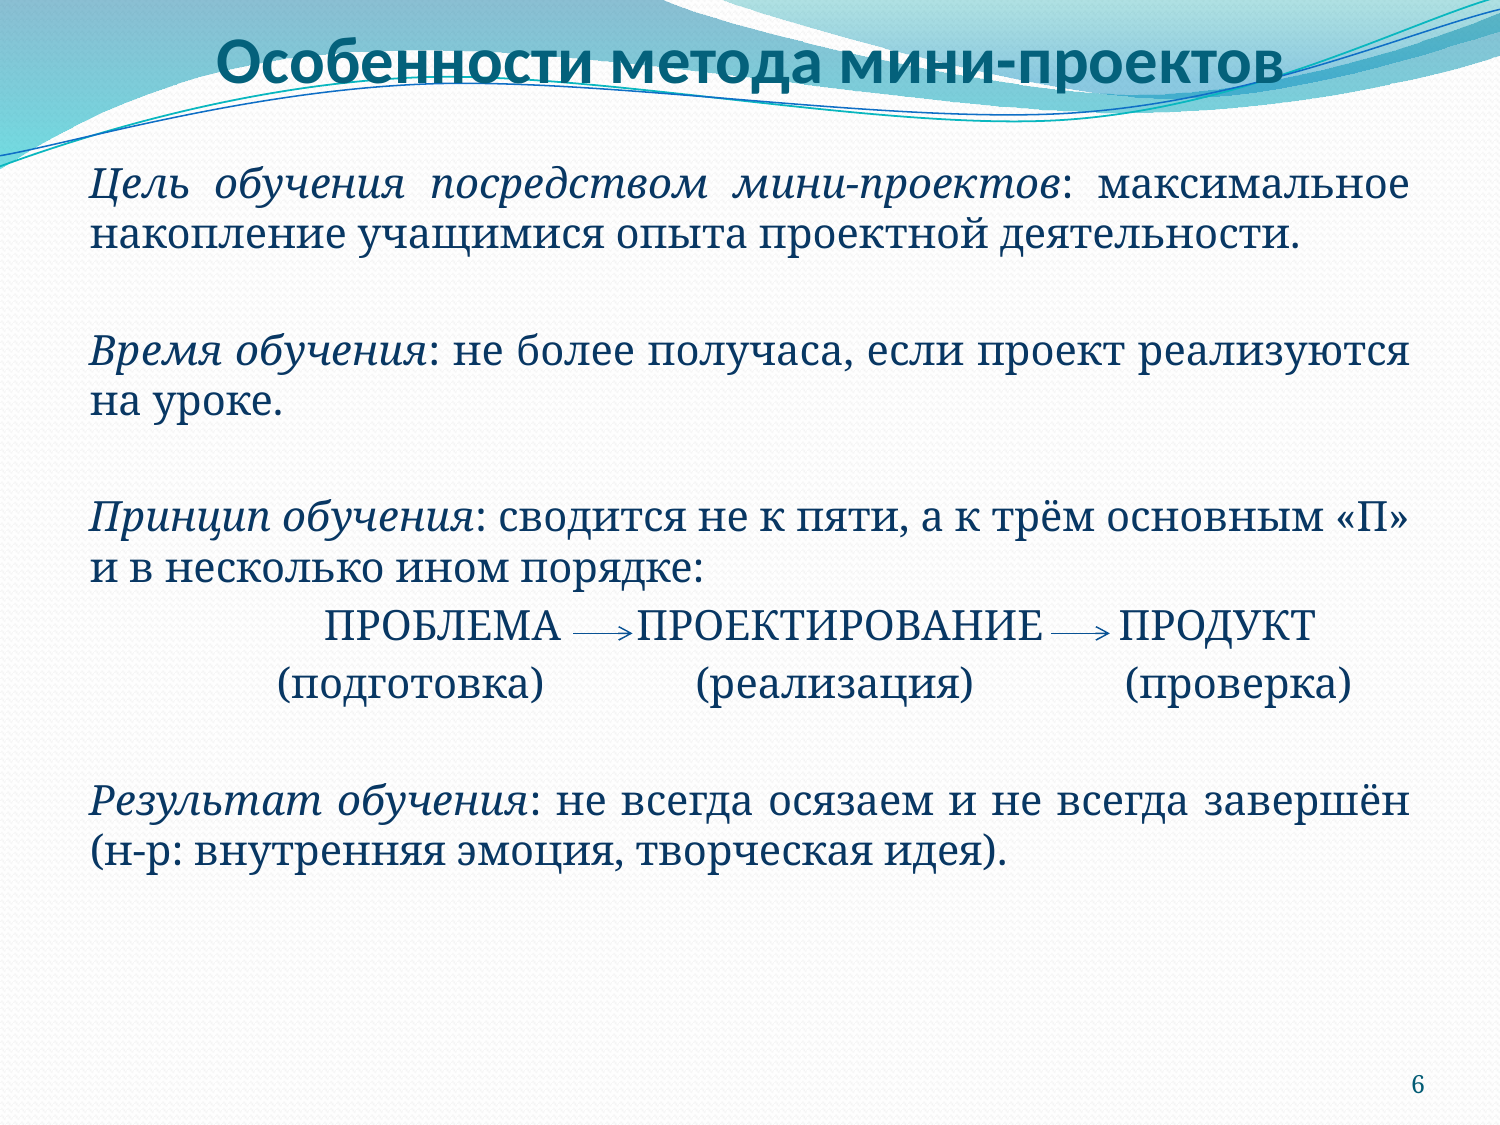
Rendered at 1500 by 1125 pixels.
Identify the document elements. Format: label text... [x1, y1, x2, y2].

table_cell [1053, 636, 1106, 643]
text_box Особенности метода мини-проектов [76, 2, 1427, 98]
table_cell [575, 636, 631, 643]
list Цель обучения посредством мини-проектов: максимальное накопление учащимися опыта проектной деятельности. Время обучения: не более получаса, если проект реализуются на уроке. Принцип обучения: сводится не к пяти, а к трём основным «П» и в несколько ином порядке: ПРОБЛЕМА ПРОЕКТИРОВАНИЕ ПРОДУКТ (подготовка) (реализация) (проверка) Результат обучения: не всегда осязаем и не всегда завершён (н-р: внутренняя эмоция, творческая идея). [75, 149, 1425, 1038]
slide_number 6 [1299, 1042, 1425, 1103]
